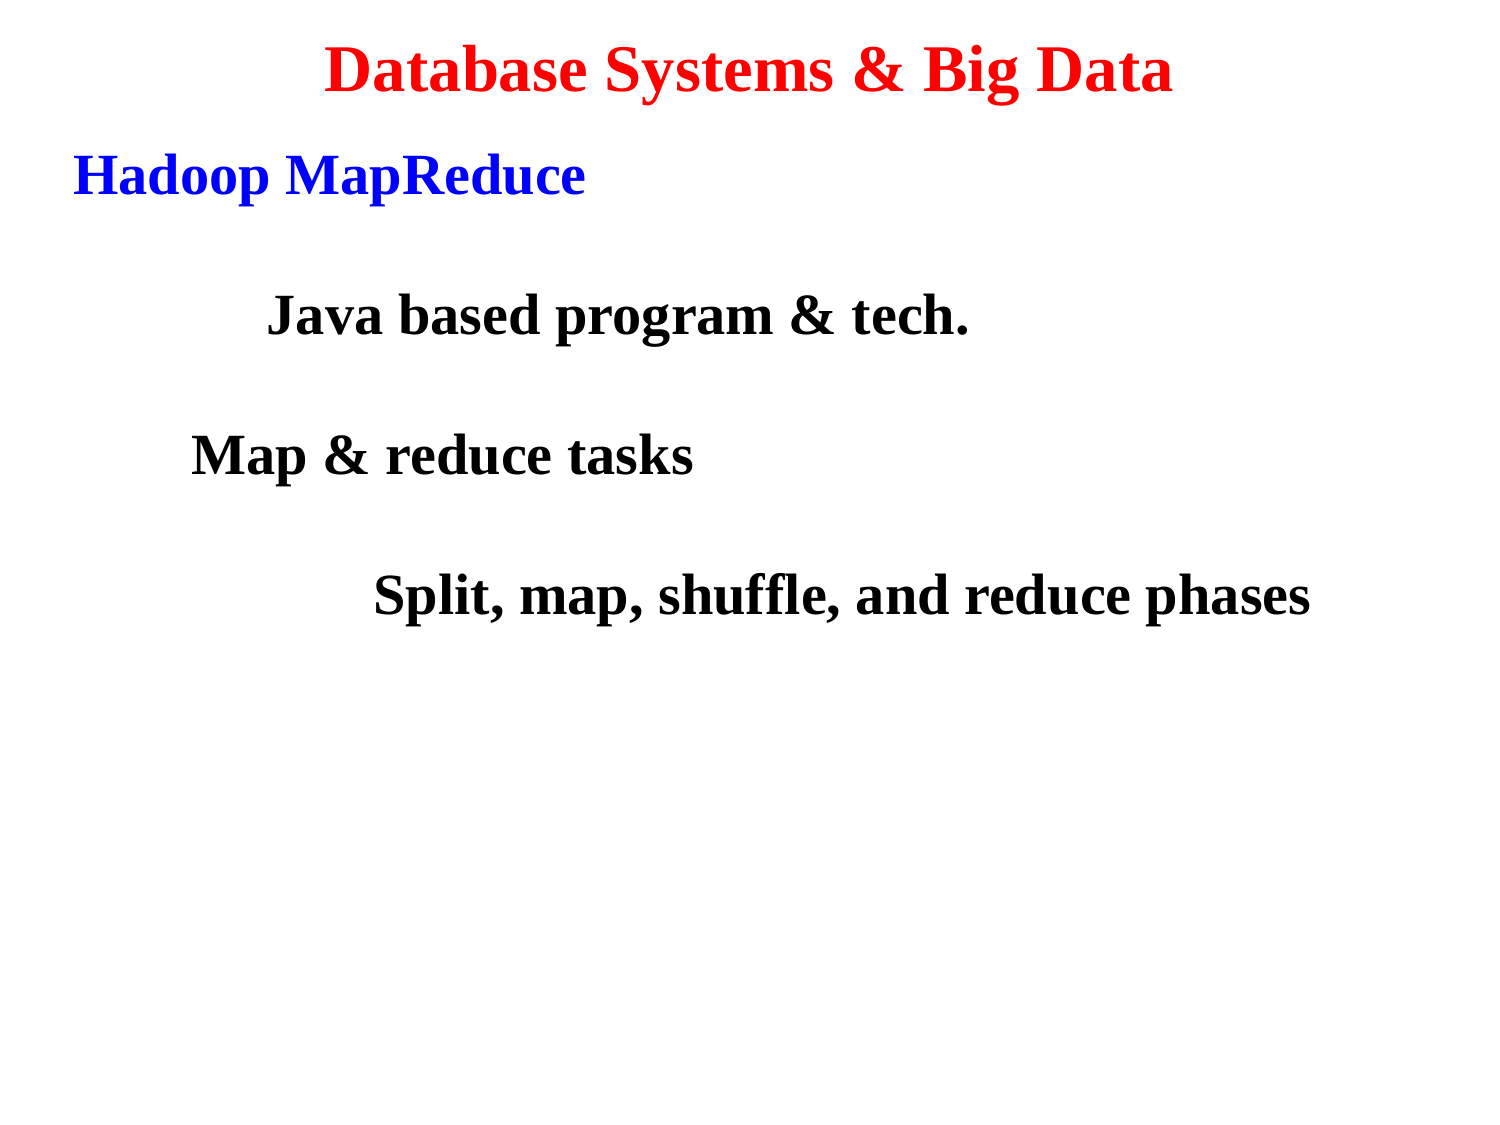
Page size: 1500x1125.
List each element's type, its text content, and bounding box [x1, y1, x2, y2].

text_box Hadoop MapReduce Java based program & tech. Map & reduce tasks Split, map, shuffle, and reduce phases [58, 128, 1418, 634]
text_box Database Systems & Big Data [105, 17, 1395, 113]
